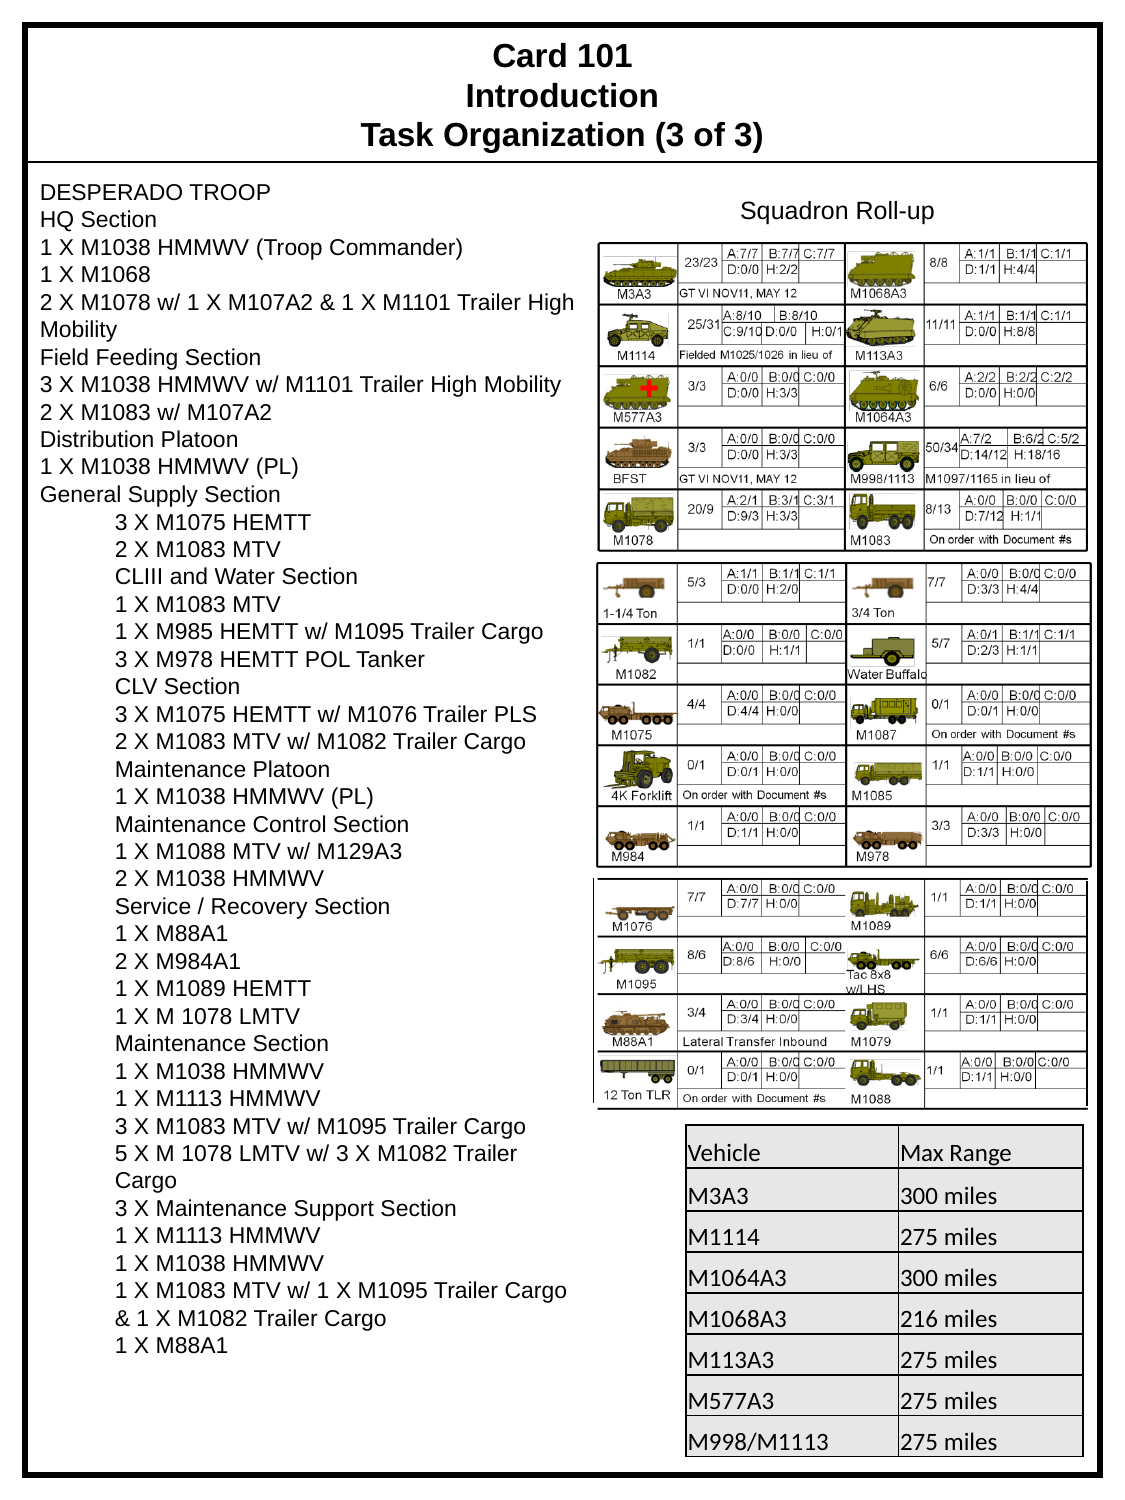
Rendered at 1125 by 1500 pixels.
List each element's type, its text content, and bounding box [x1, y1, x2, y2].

table_cell [586, 563, 600, 877]
table_cell M3A3 [687, 1169, 898, 1210]
table_cell 216 miles [899, 1294, 1082, 1333]
table_cell M1068A3 [687, 1294, 898, 1333]
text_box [584, 877, 1088, 1110]
text_box Card 101 Introduction Task Organization (3 of 3) [24, 24, 1100, 163]
table_header Vehicle [687, 1126, 898, 1167]
table_cell M1064A3 [687, 1253, 898, 1292]
text_box [24, 163, 1100, 241]
picture [596, 241, 1100, 553]
table_cell 275 miles [899, 1376, 1082, 1415]
table_cell 300 miles [899, 1253, 1082, 1292]
table_cell 275 miles [899, 1416, 1082, 1456]
table_cell 300 miles [899, 1169, 1082, 1210]
table_header Max Range [899, 1126, 1082, 1167]
table_cell Arabian [600, 873, 1100, 877]
table_cell M1114 [687, 1212, 898, 1251]
text_box Squadron Roll-up [725, 187, 951, 233]
table_cell 275 miles [899, 1335, 1082, 1374]
table_cell M577A3 [687, 1376, 898, 1415]
text_box [24, 877, 1100, 1475]
table_cell 275 miles [899, 1212, 1082, 1251]
table_cell M998/M1113 [687, 1416, 898, 1456]
table_cell M113A3 [687, 1335, 898, 1374]
picture [589, 560, 1105, 868]
text_box DESPERADO TROOP HQ Section 1 X M1038 HMMWV (Troop Commander) 1 X M1068 2 X M1078 w/ 1 X M107A2 & 1 X M1101 Trailer High Mobility Field Feeding Section 3 X M1038 HMMWV w/ M1101 Trailer High Mobility 2 X M1083 w/ M107A2 Distribution Platoon 1 X M1038 HMMWV (PL) General Supply Section 3 X M1075 HEMTT 2 X M1083 MTV CLIII and Water Section 1 X M1083 MTV 1 X M985 HEMTT w/ M1095 Trailer Cargo 3 X M978 HEMTT POL Tanker CLV Section 3 X M1075 HEMTT w/ M1076 Trailer PLS 2 X M1083 MTV w/ M1082 Trailer Cargo Maintenance Platoon 1 X M1038 HMMWV (PL) Maintenance Control Section 1 X M1088 MTV w/ M129A3 2 X M1038 HMMWV Service / Recovery Section 1 X M88A1 2 X M984A1 1 X M1089 HEMTT 1 X M 1078 LMTV Maintenance Section 1 X M1038 HMMWV 1 X M1113 HMMWV 3 X M1083 MTV w/ M1095 Trailer Cargo 5 X M 1078 LMTV w/ 3 X M1082 Trailer Cargo 3 X Maintenance Support Section 1 X M1113 HMMWV 1 X M1038 HMMWV 1 X M1083 MTV w/ 1 X M1095 Trailer Cargo & 1 X M1082 Trailer Cargo 1 X M88A1 [24, 170, 600, 1366]
table_cell Arabian [600, 553, 1100, 560]
